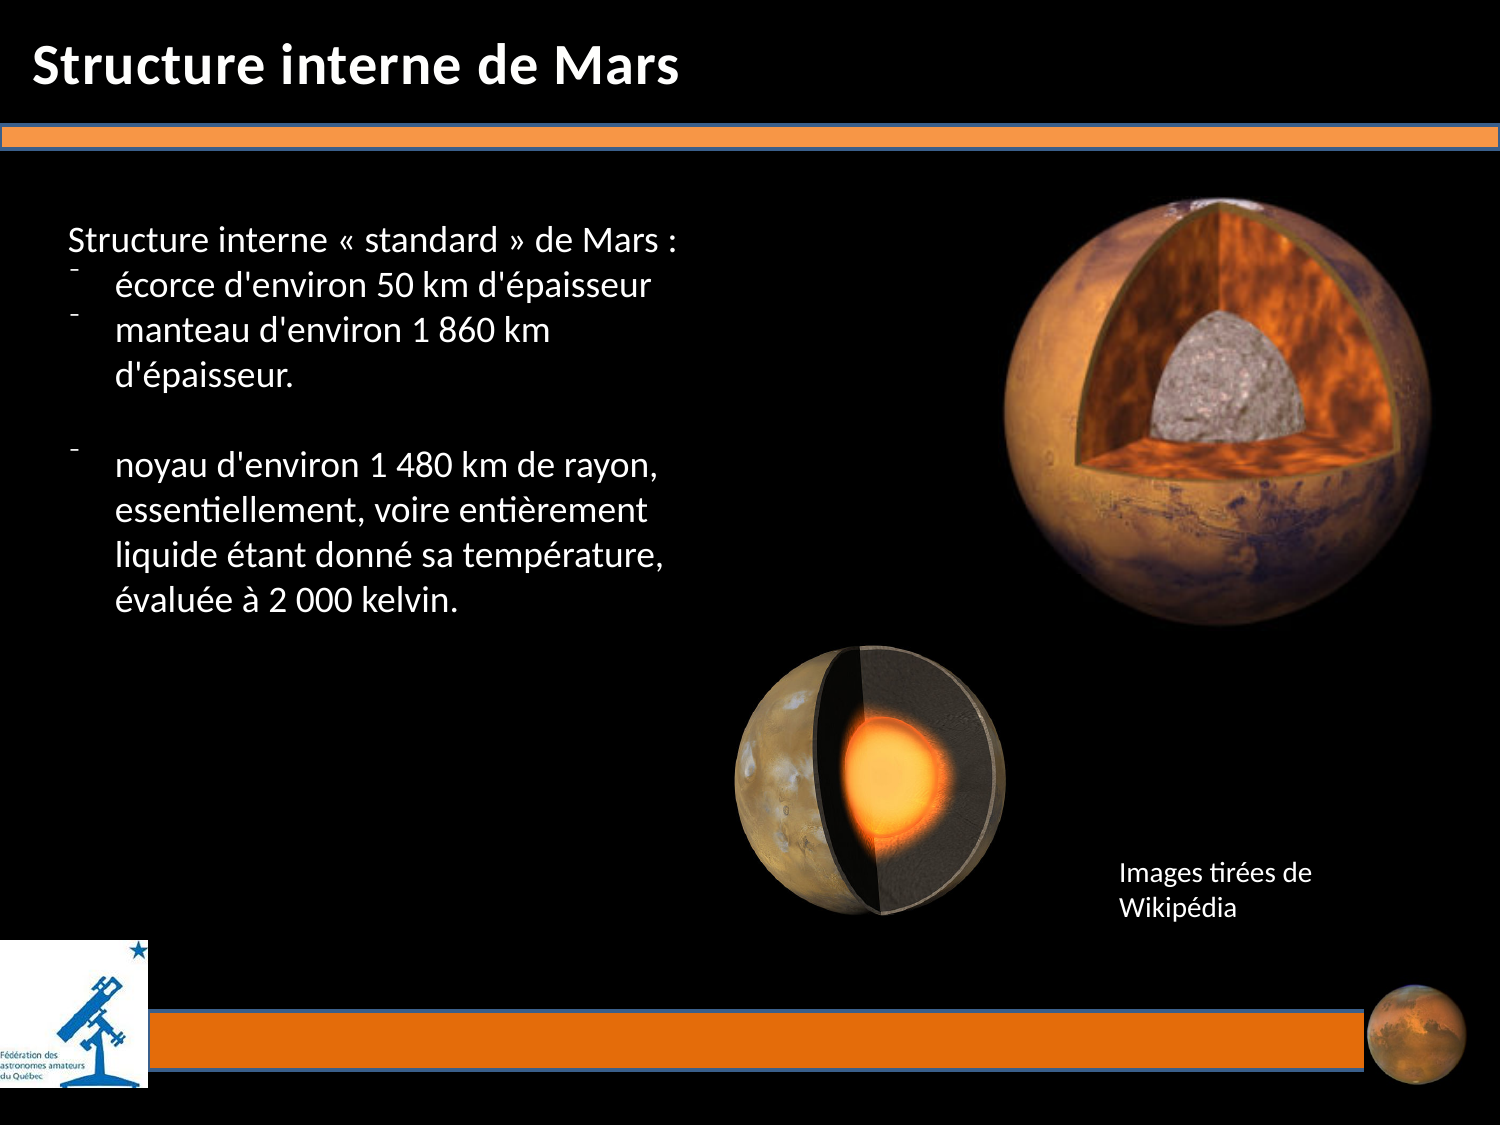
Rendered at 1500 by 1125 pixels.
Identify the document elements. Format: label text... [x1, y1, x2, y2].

picture [0, 940, 148, 1089]
text_box Structure interne de Mars [17, 19, 697, 105]
text_box Structure interne « standard » de Mars : écorce d'environ 50 km d'épaisseur manteau d'environ 1 860 km d'épaisseur. noyau d'environ 1 480 km de rayon, essentiellement, voire entièrement liquide étant donné sa température, évaluée à 2 000 kelvin. [53, 208, 703, 628]
picture [655, 196, 1437, 1000]
text_box [0, 123, 1500, 151]
picture [1363, 975, 1469, 1095]
text_box [152, 1009, 1358, 1072]
text_box [41, 196, 845, 293]
text_box Images tirées de Wikipédia [1104, 845, 1412, 931]
